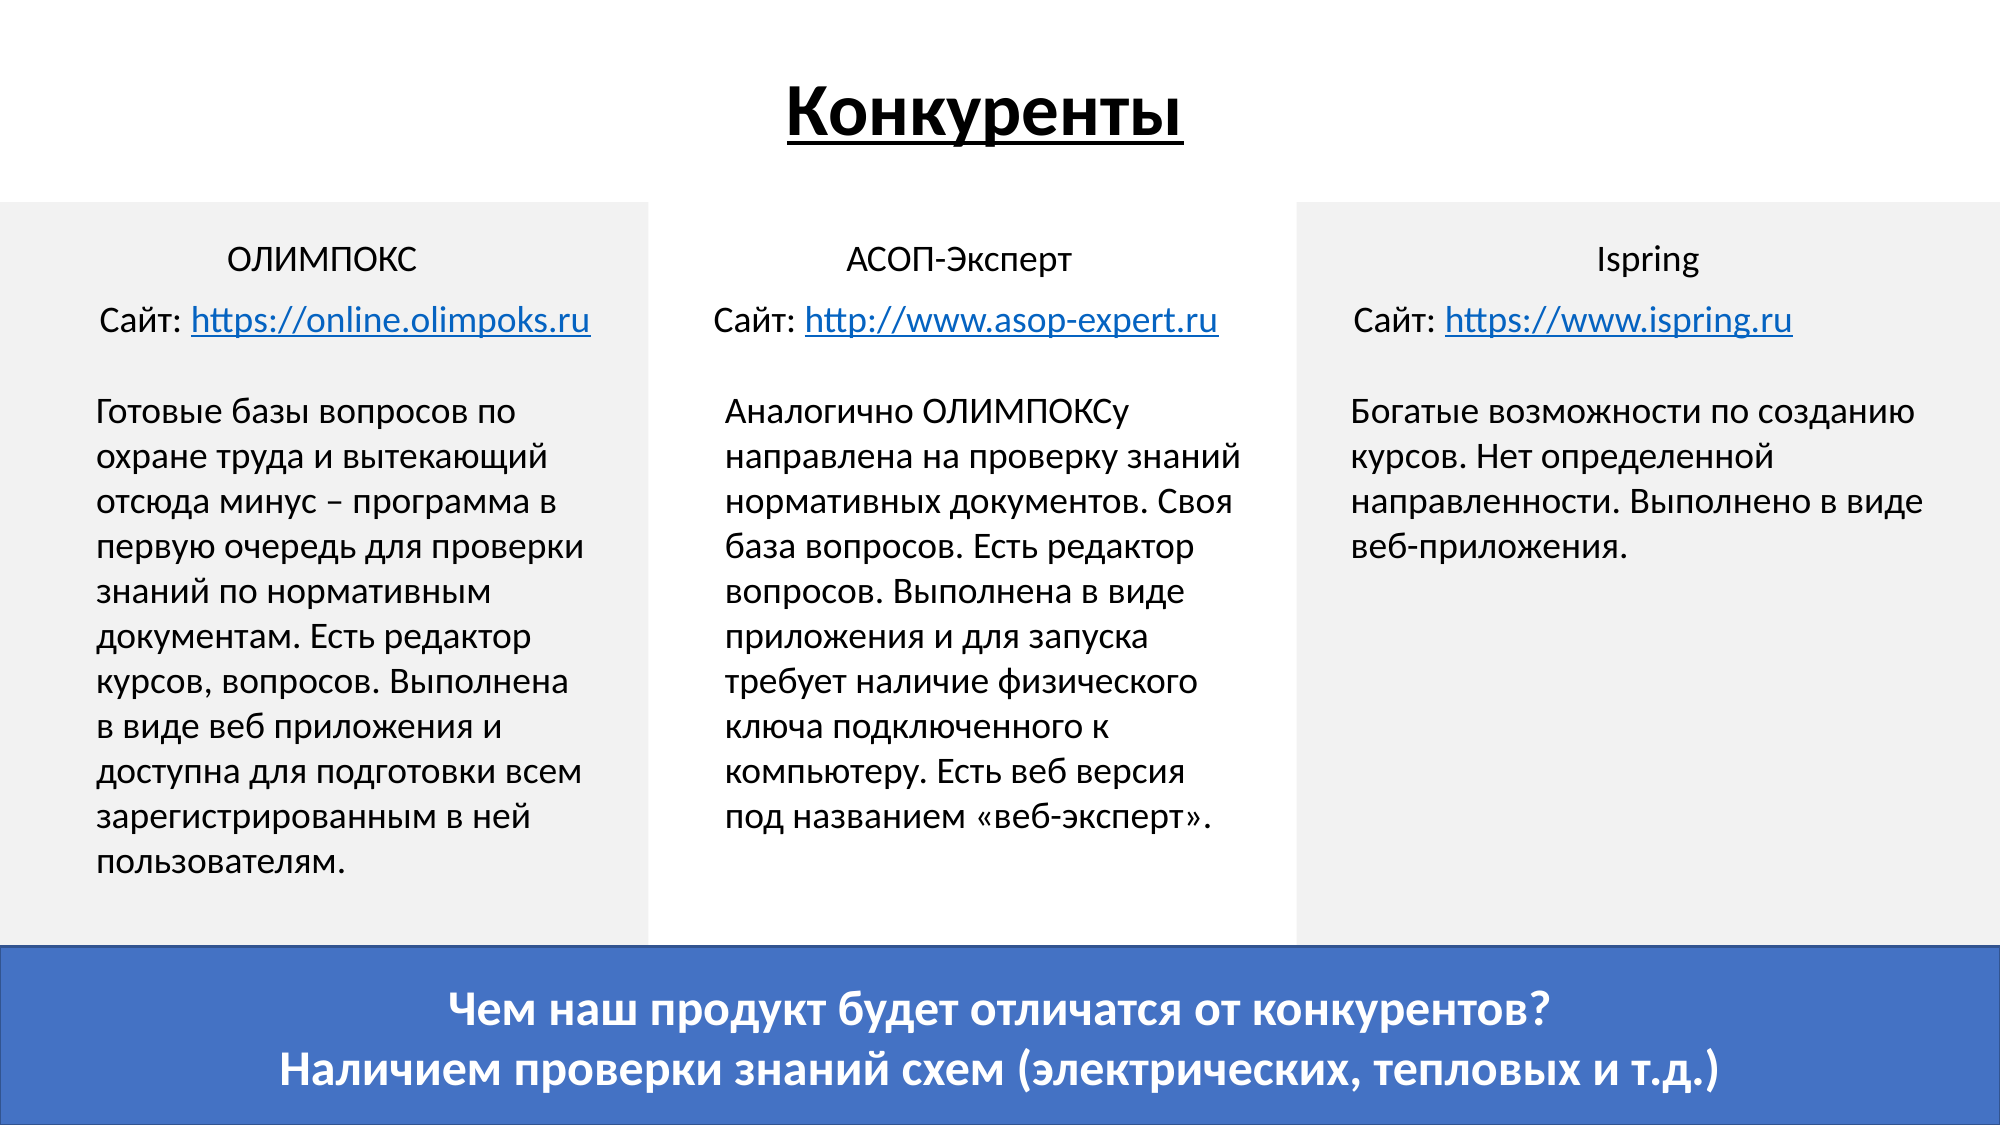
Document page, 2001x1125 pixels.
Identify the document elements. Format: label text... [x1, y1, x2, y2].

text_box АСОП-Эксперт [831, 227, 1088, 287]
text_box Сайт: https://online.olimpoks.ru [84, 287, 606, 348]
text_box Сайт: http://www.asop-expert.ru [698, 287, 1234, 348]
text_box [0, 201, 649, 945]
text_box Ispring [1581, 227, 1715, 287]
text_box Аналогично ОЛИМПОКСу направлена на проверку знаний нормативных документов. Своя база вопросов. Есть редактор вопросов. Выполнена в виде приложения и для запуска требует наличие физического ключа подключенного к компьютеру. Есть веб версия под названием «веб-эксперт». [710, 378, 1261, 844]
text_box Богатые возможности по созданию курсов. Нет определенной направленности. Выполнено в виде веб-приложения. [1335, 378, 1946, 574]
text_box ОЛИМПОКС [212, 227, 433, 287]
text_box Готовые базы вопросов по охране труда и вытекающий отсюда минус – программа в первую очередь для проверки знаний по нормативным документам. Есть редактор курсов, вопросов. Выполнена в виде веб приложения и доступна для подготовки всем зарегистрированным в ней пользователям. [81, 378, 610, 889]
text_box Сайт: https://www.ispring.ru [1338, 287, 1809, 348]
text_box [1296, 201, 2000, 945]
text_box Чем наш продукт будет отличатся от конкурентов? Наличием проверки знаний схем (электрических, тепловых и т.д.) [0, 945, 2000, 1125]
text_box Конкуренты [772, 53, 1199, 159]
